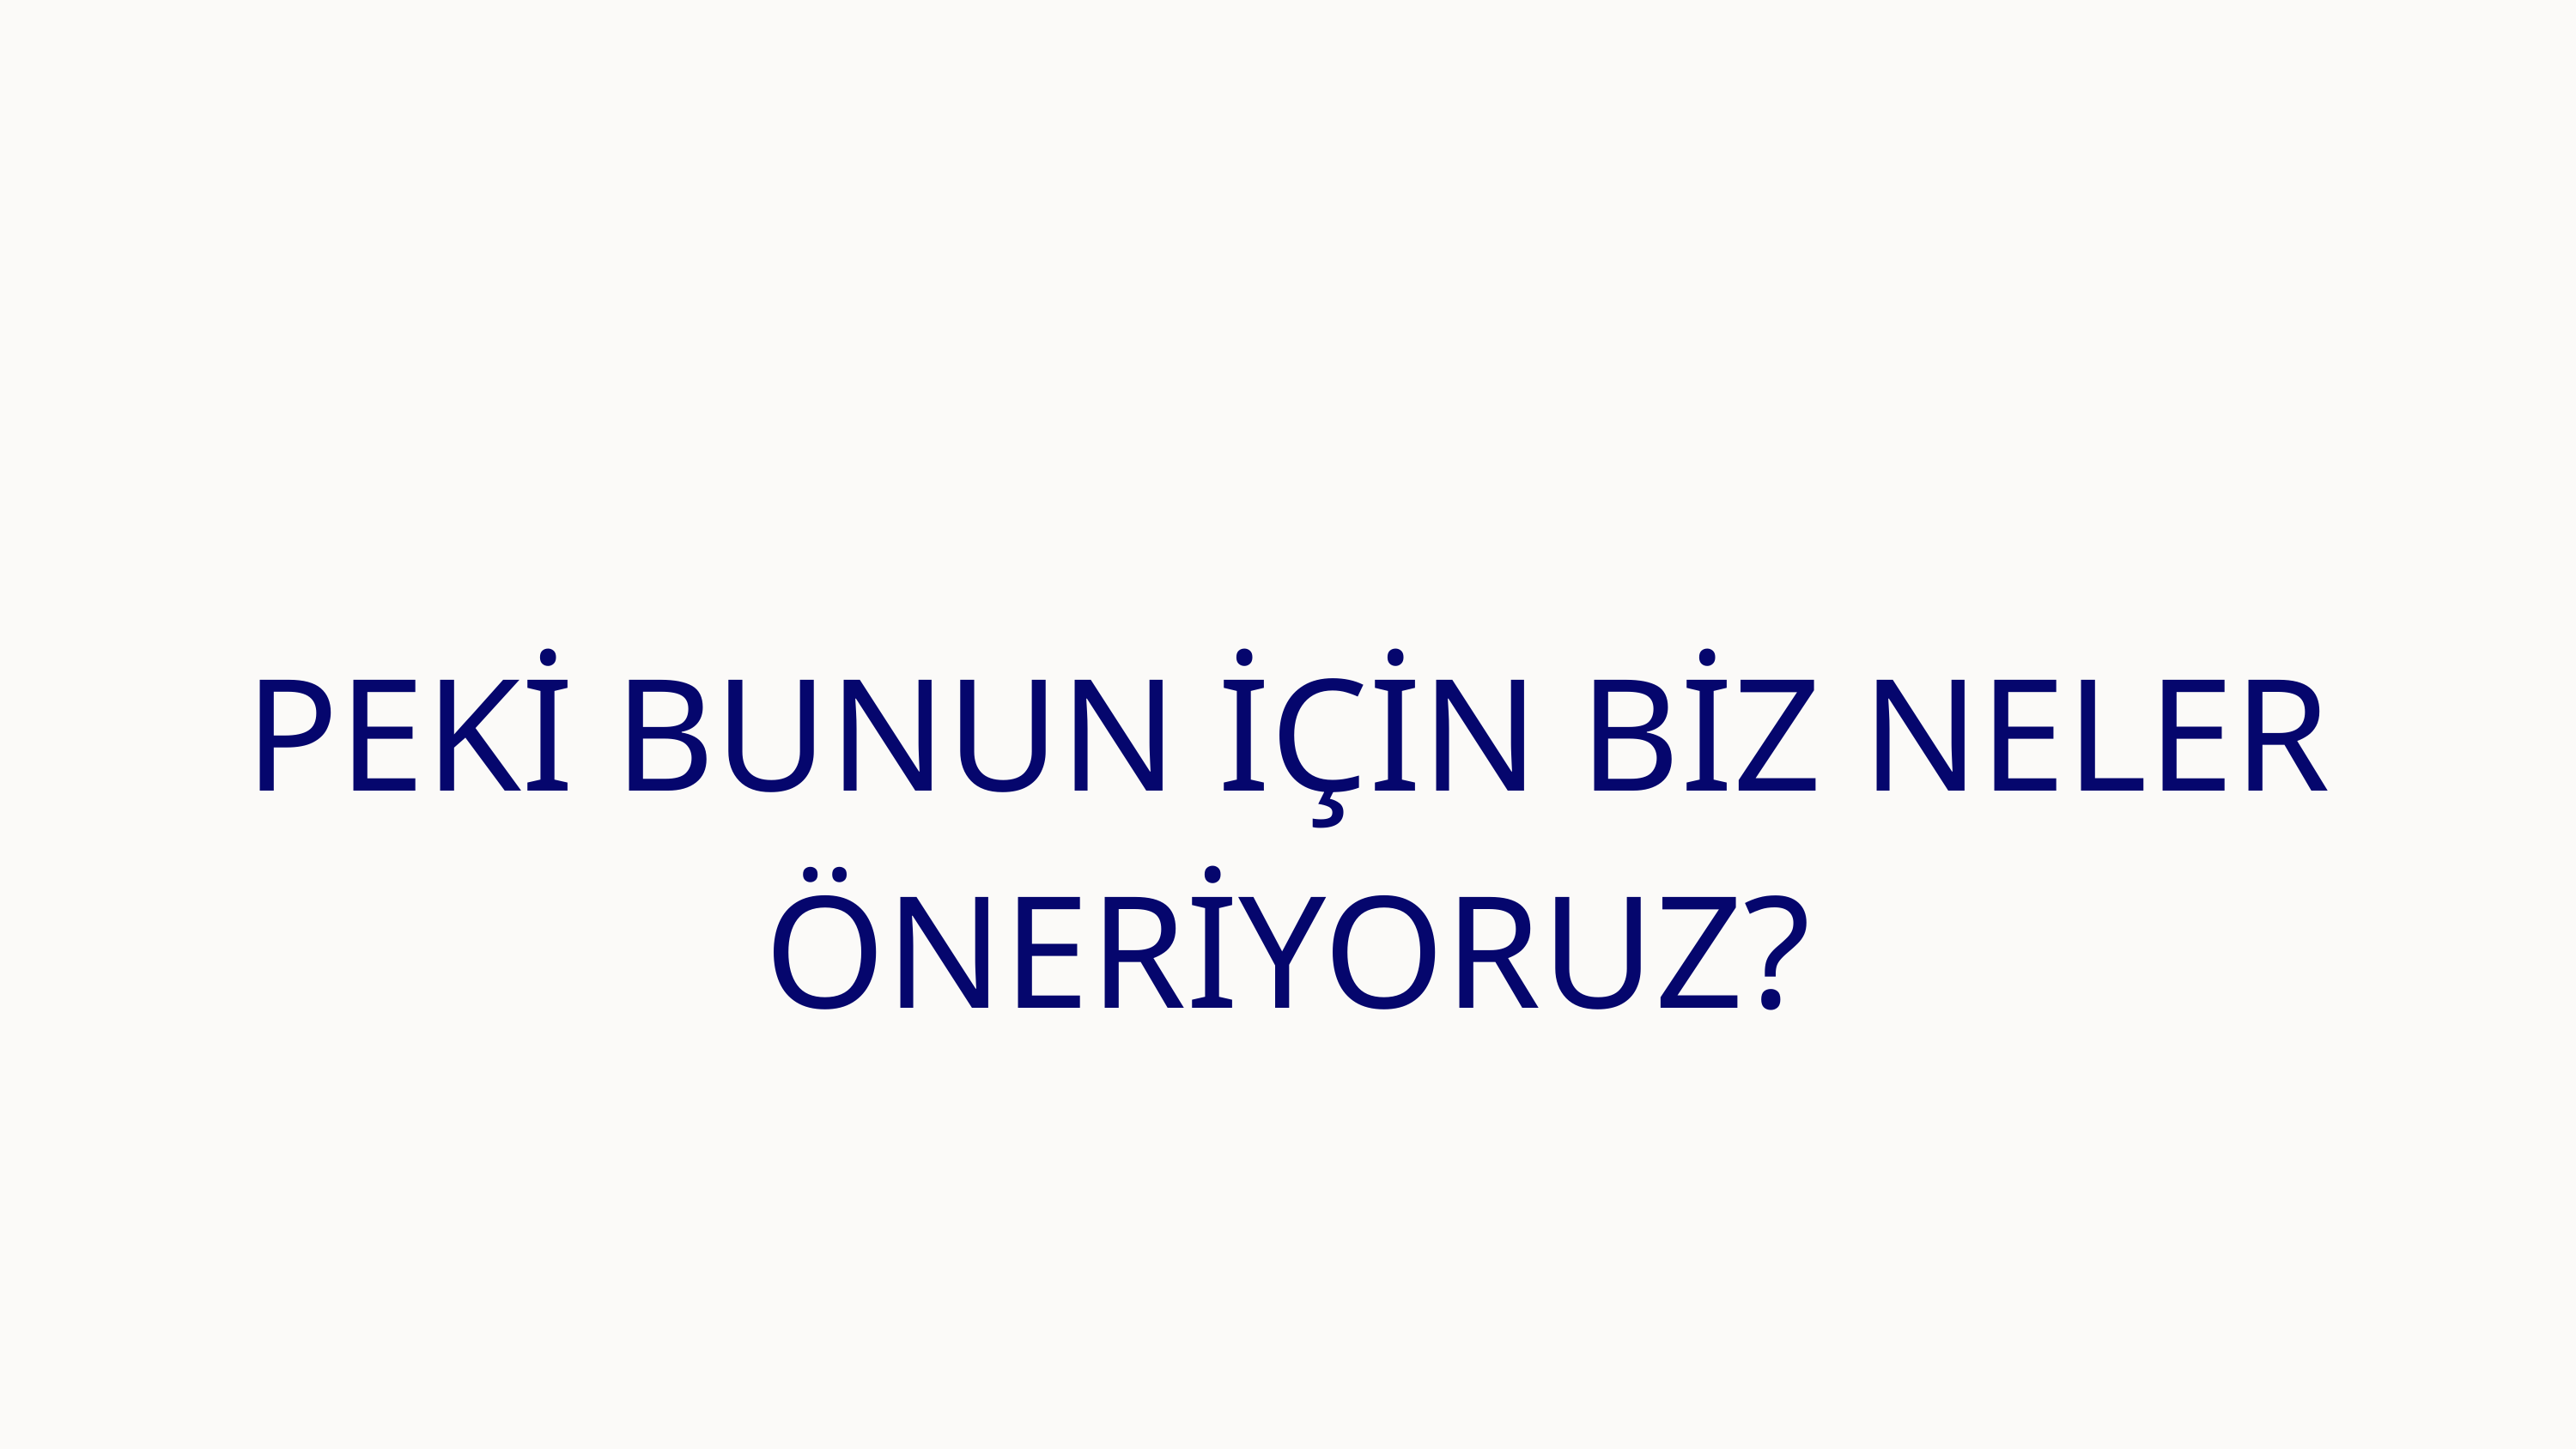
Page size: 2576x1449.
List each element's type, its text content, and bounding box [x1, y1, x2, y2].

text_box PEKİ BUNUN İÇİN BİZ NELER ÖNERİYORUZ? [0, 604, 2576, 1040]
